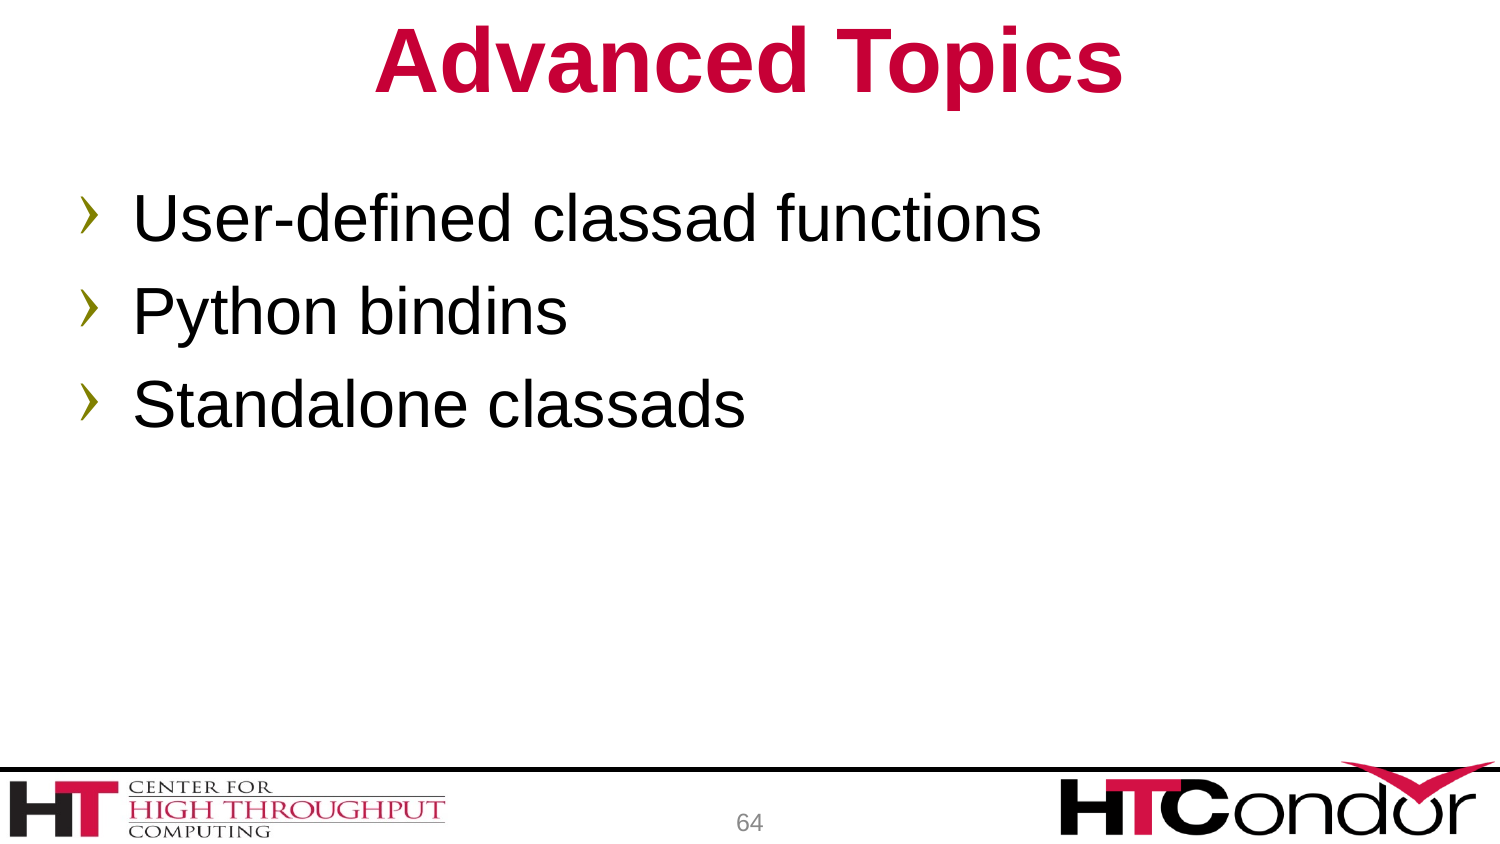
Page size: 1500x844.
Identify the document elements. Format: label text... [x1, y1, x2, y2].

picture [0, 772, 454, 844]
picture [1055, 760, 1500, 840]
title Advanced Topics [0, 0, 1500, 113]
slide_number 64 [575, 798, 925, 844]
list User-defined classad functions Python bindins Standalone classads [61, 166, 1439, 687]
